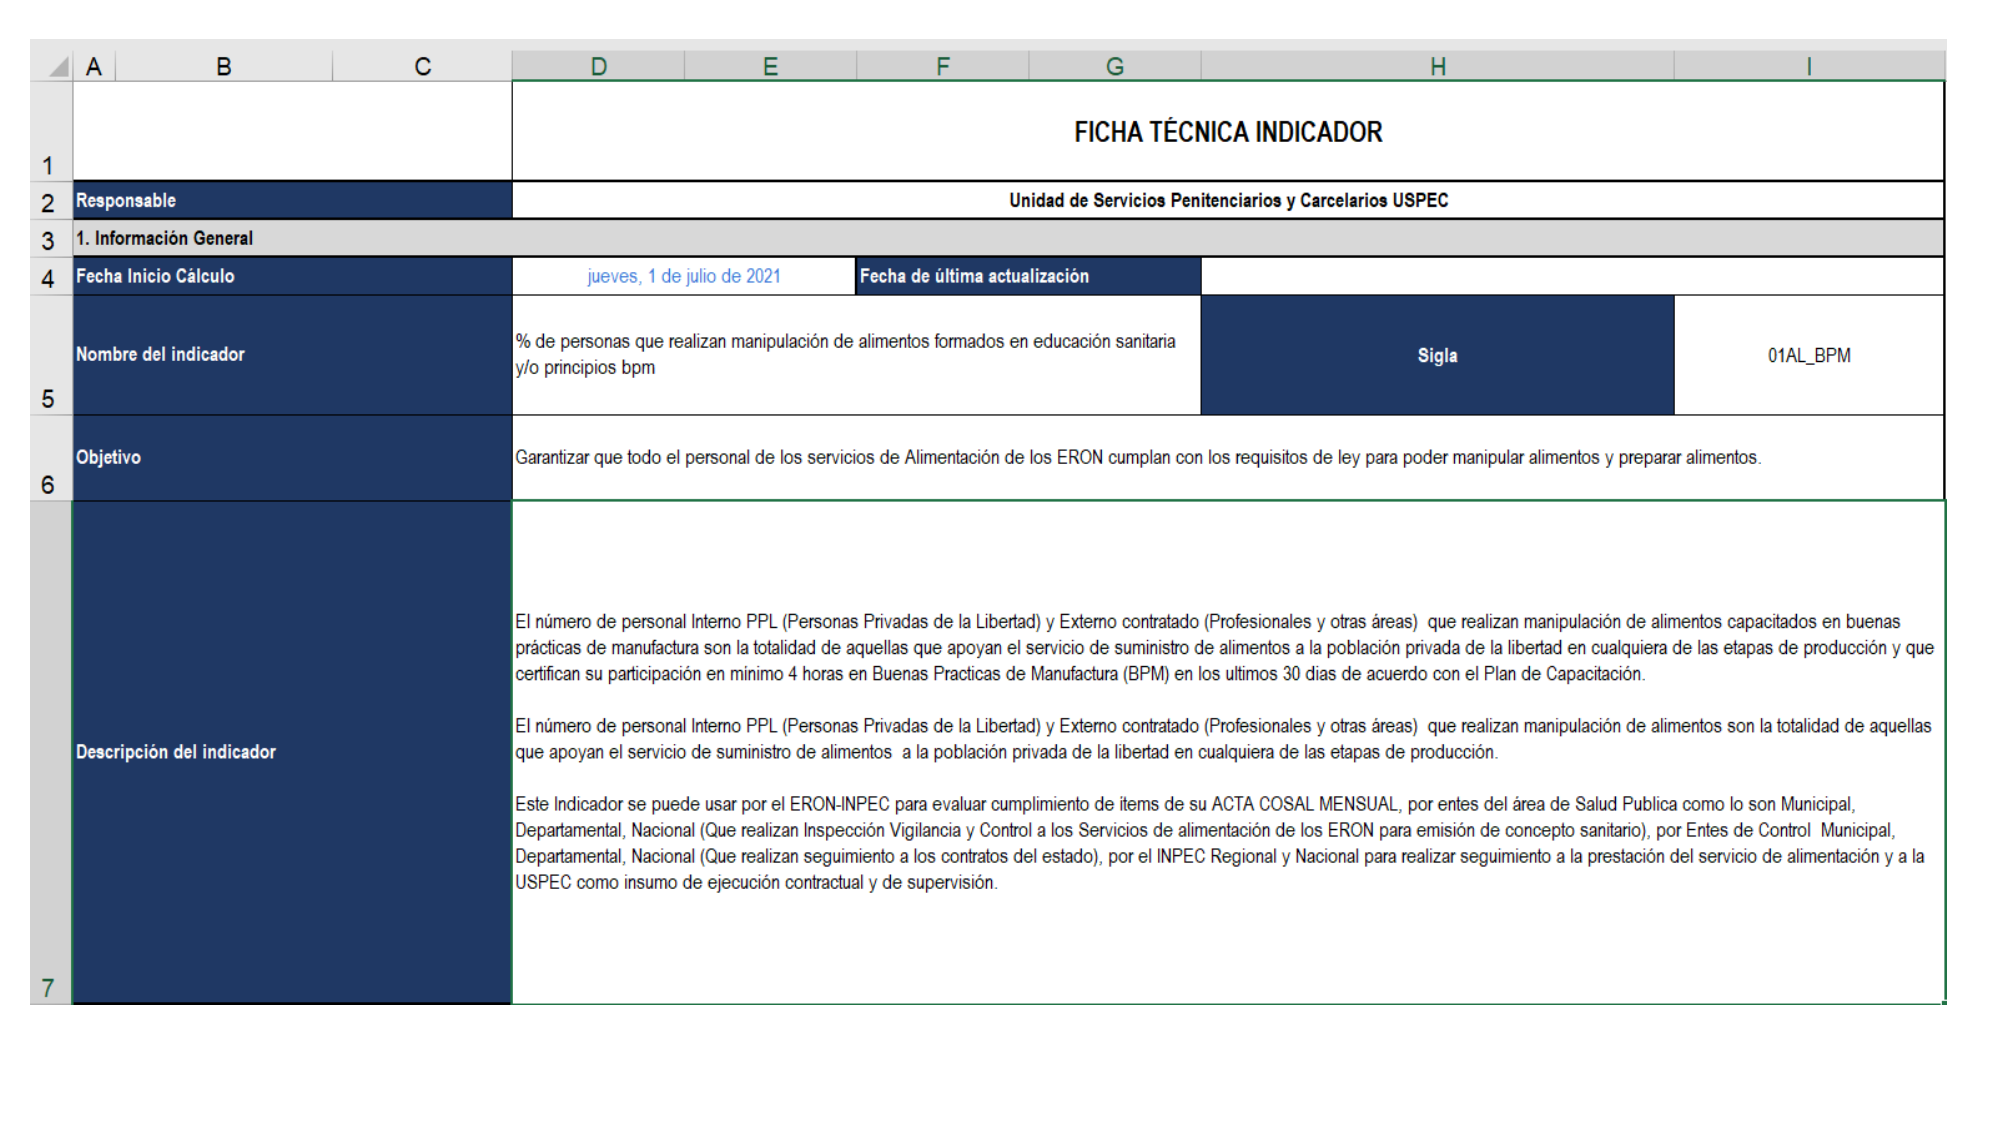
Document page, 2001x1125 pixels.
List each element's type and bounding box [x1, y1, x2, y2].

picture [29, 39, 1947, 1005]
